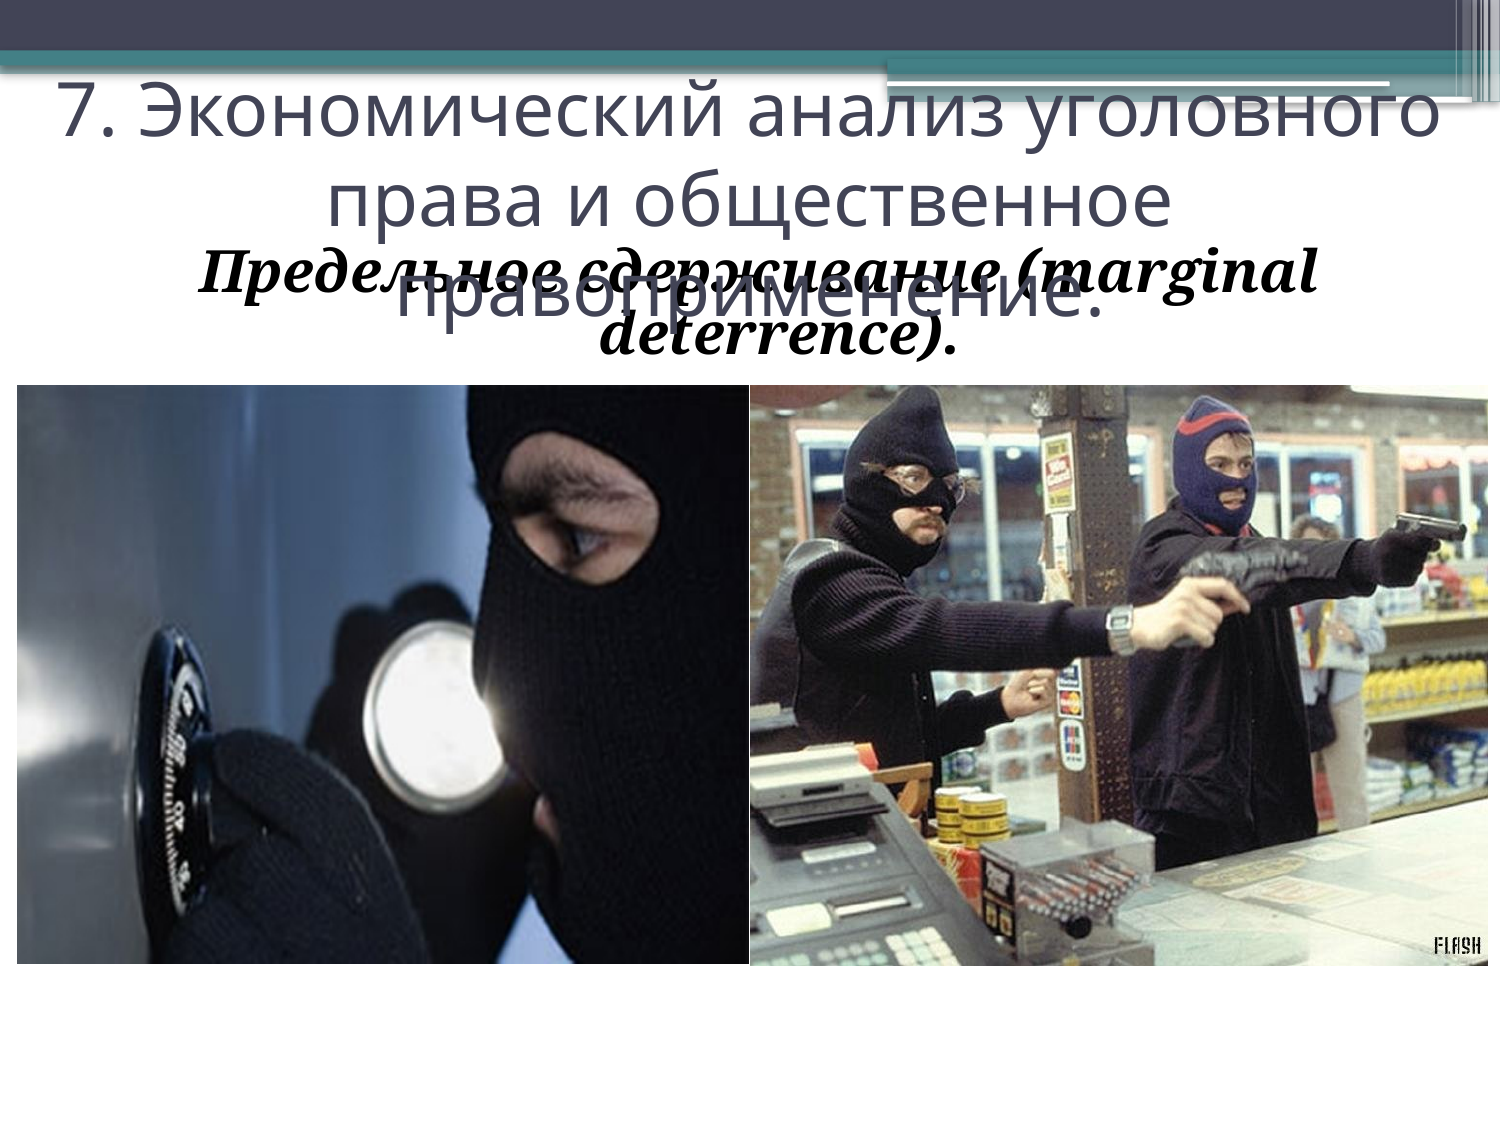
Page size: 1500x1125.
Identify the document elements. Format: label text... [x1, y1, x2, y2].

picture [17, 385, 1488, 966]
list Предельное сдерживание (marginal deterrence). [0, 234, 1500, 386]
text_box 7. Экономический анализ уголовного права и общественное правоприменение. [0, 54, 1500, 232]
